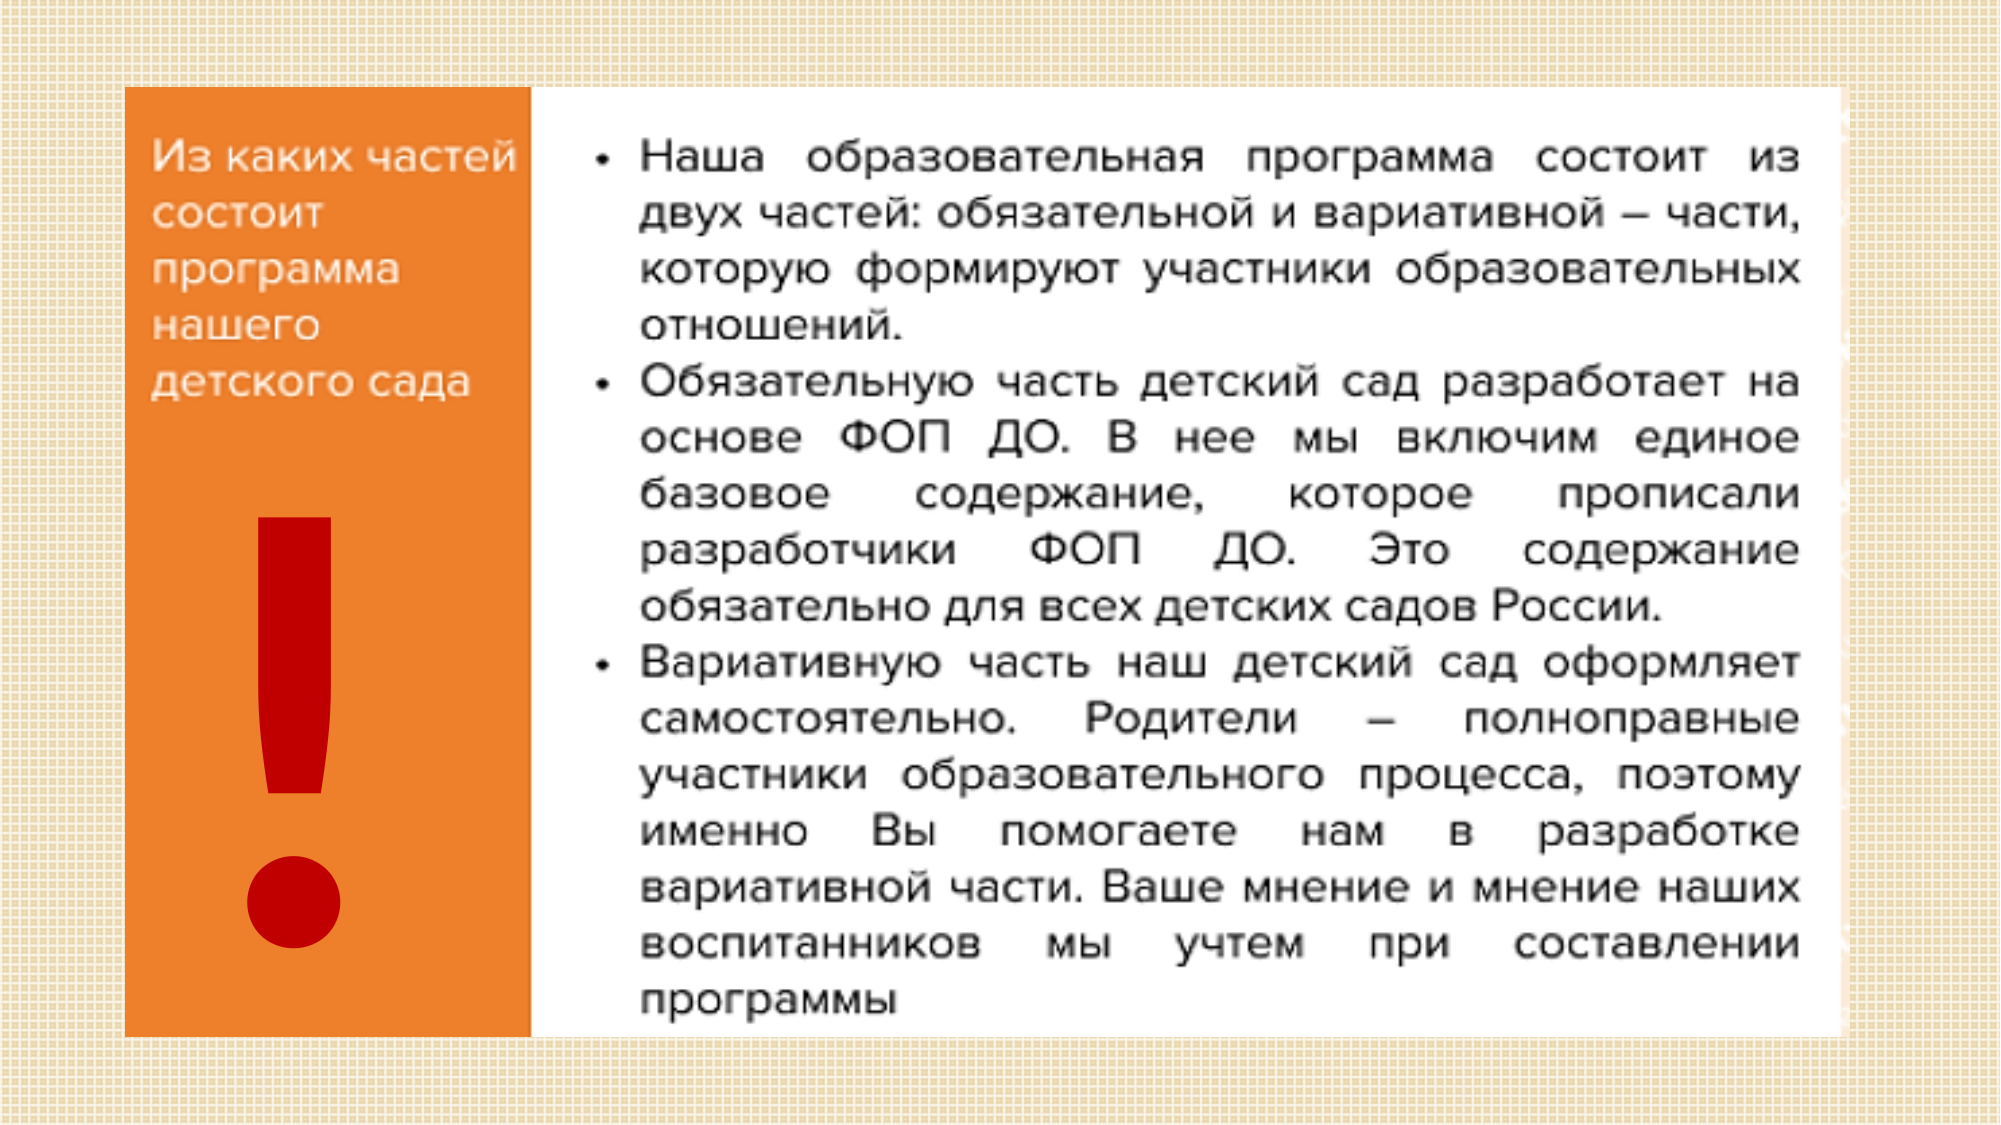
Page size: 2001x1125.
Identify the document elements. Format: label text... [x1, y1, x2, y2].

picture [0, 0, 2000, 1125]
text_box ! [177, 1046, 403, 1078]
